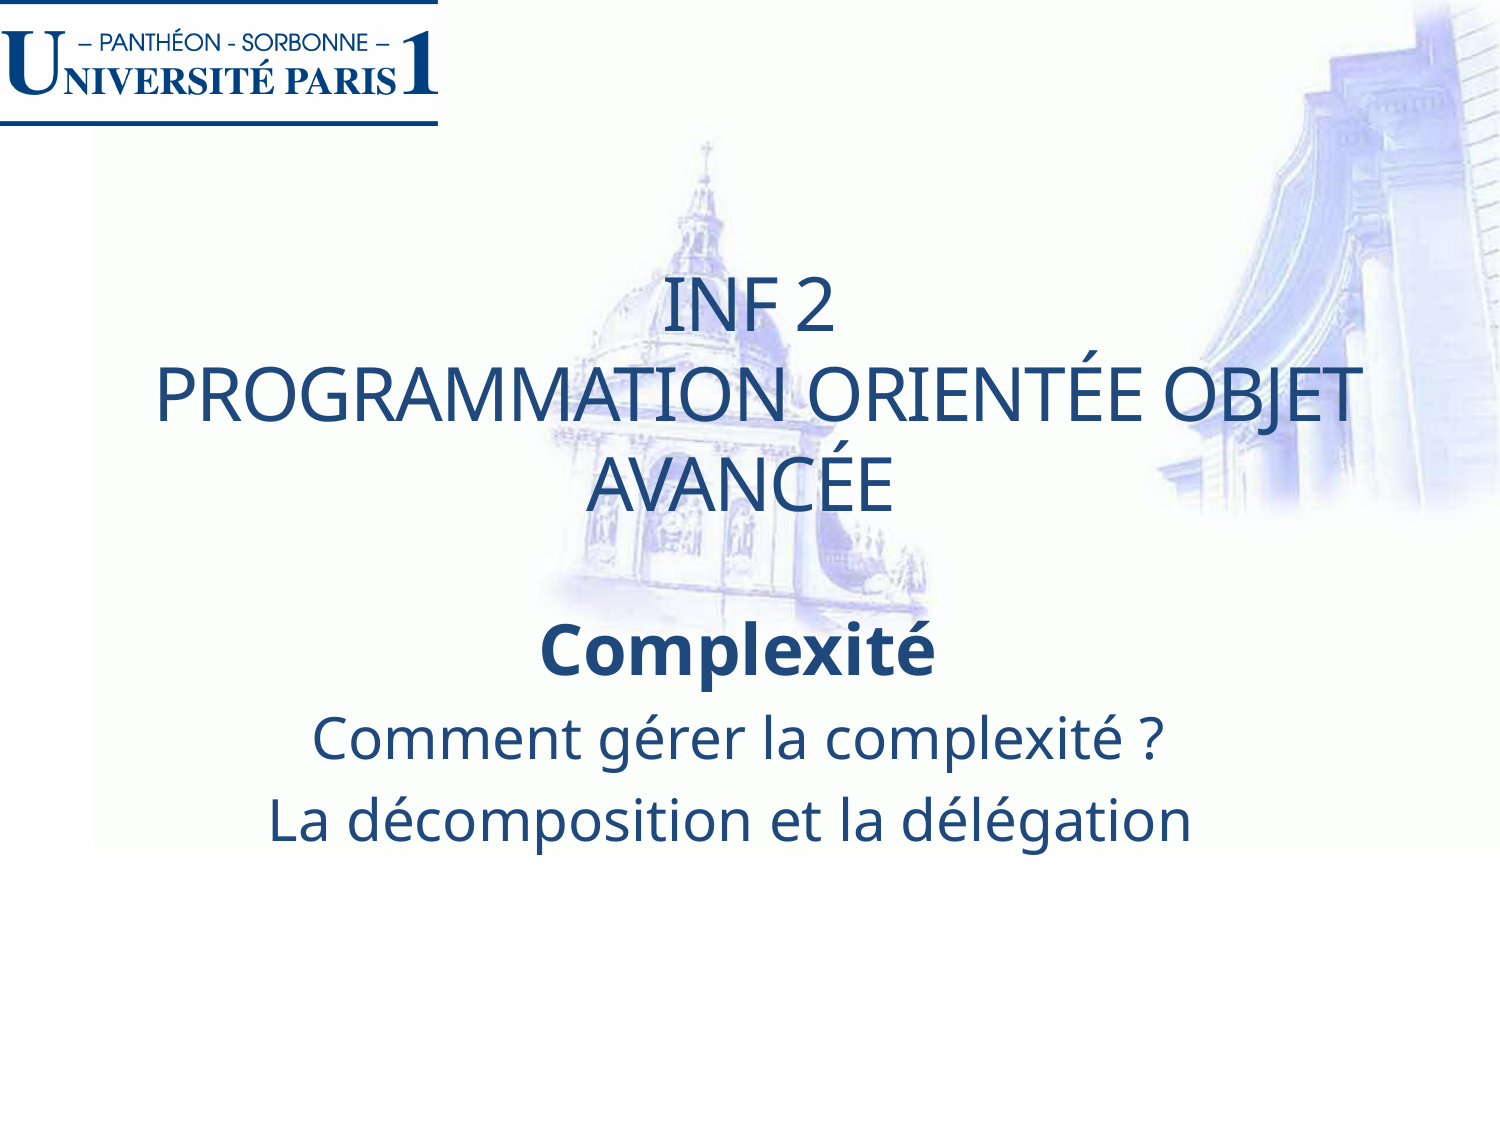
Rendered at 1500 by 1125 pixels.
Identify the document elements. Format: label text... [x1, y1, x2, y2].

picture [0, 0, 1500, 1125]
title INF 2 Programmation Orientée Objet Avancée [112, 246, 1388, 535]
subtitle Complexité Comment gérer la complexité ? La décomposition et la délégation [171, 597, 1306, 973]
